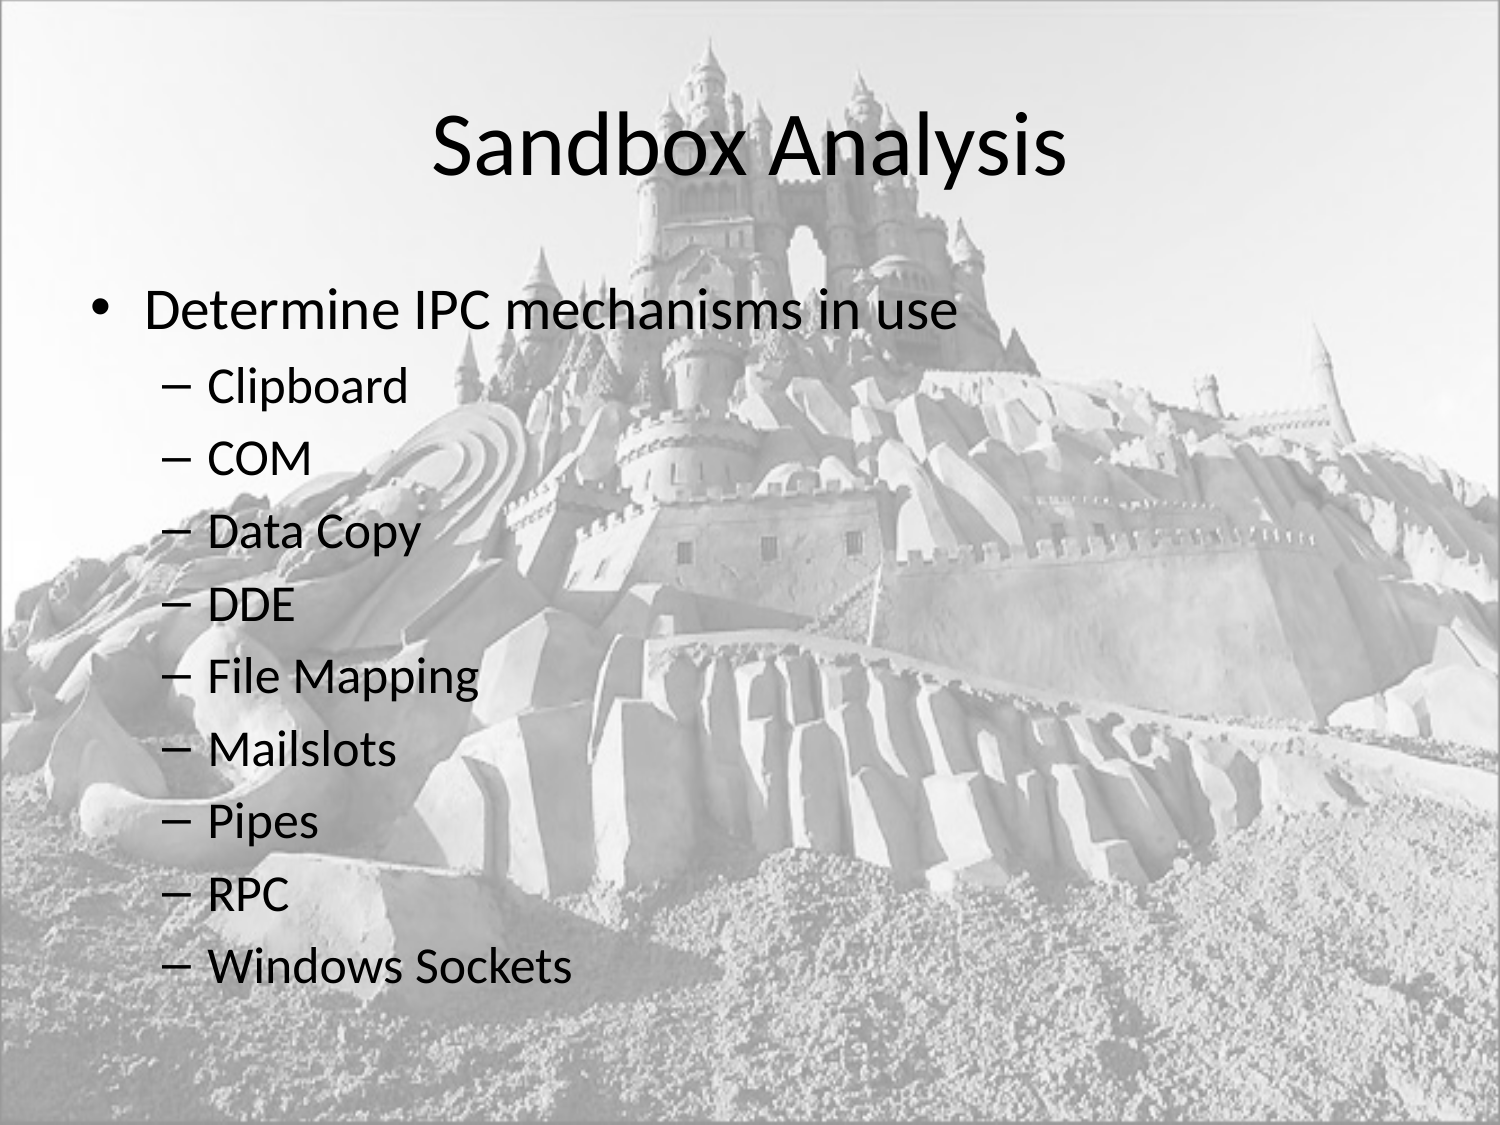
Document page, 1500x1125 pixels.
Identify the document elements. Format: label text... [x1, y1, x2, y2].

list Determine IPC mechanisms in use Clipboard COM Data Copy DDE File Mapping Mailslots Pipes RPC Windows Sockets [75, 262, 1425, 1005]
title Sandbox Analysis [75, 45, 1425, 233]
title Future Potential [0, 0, 1500, 1125]
